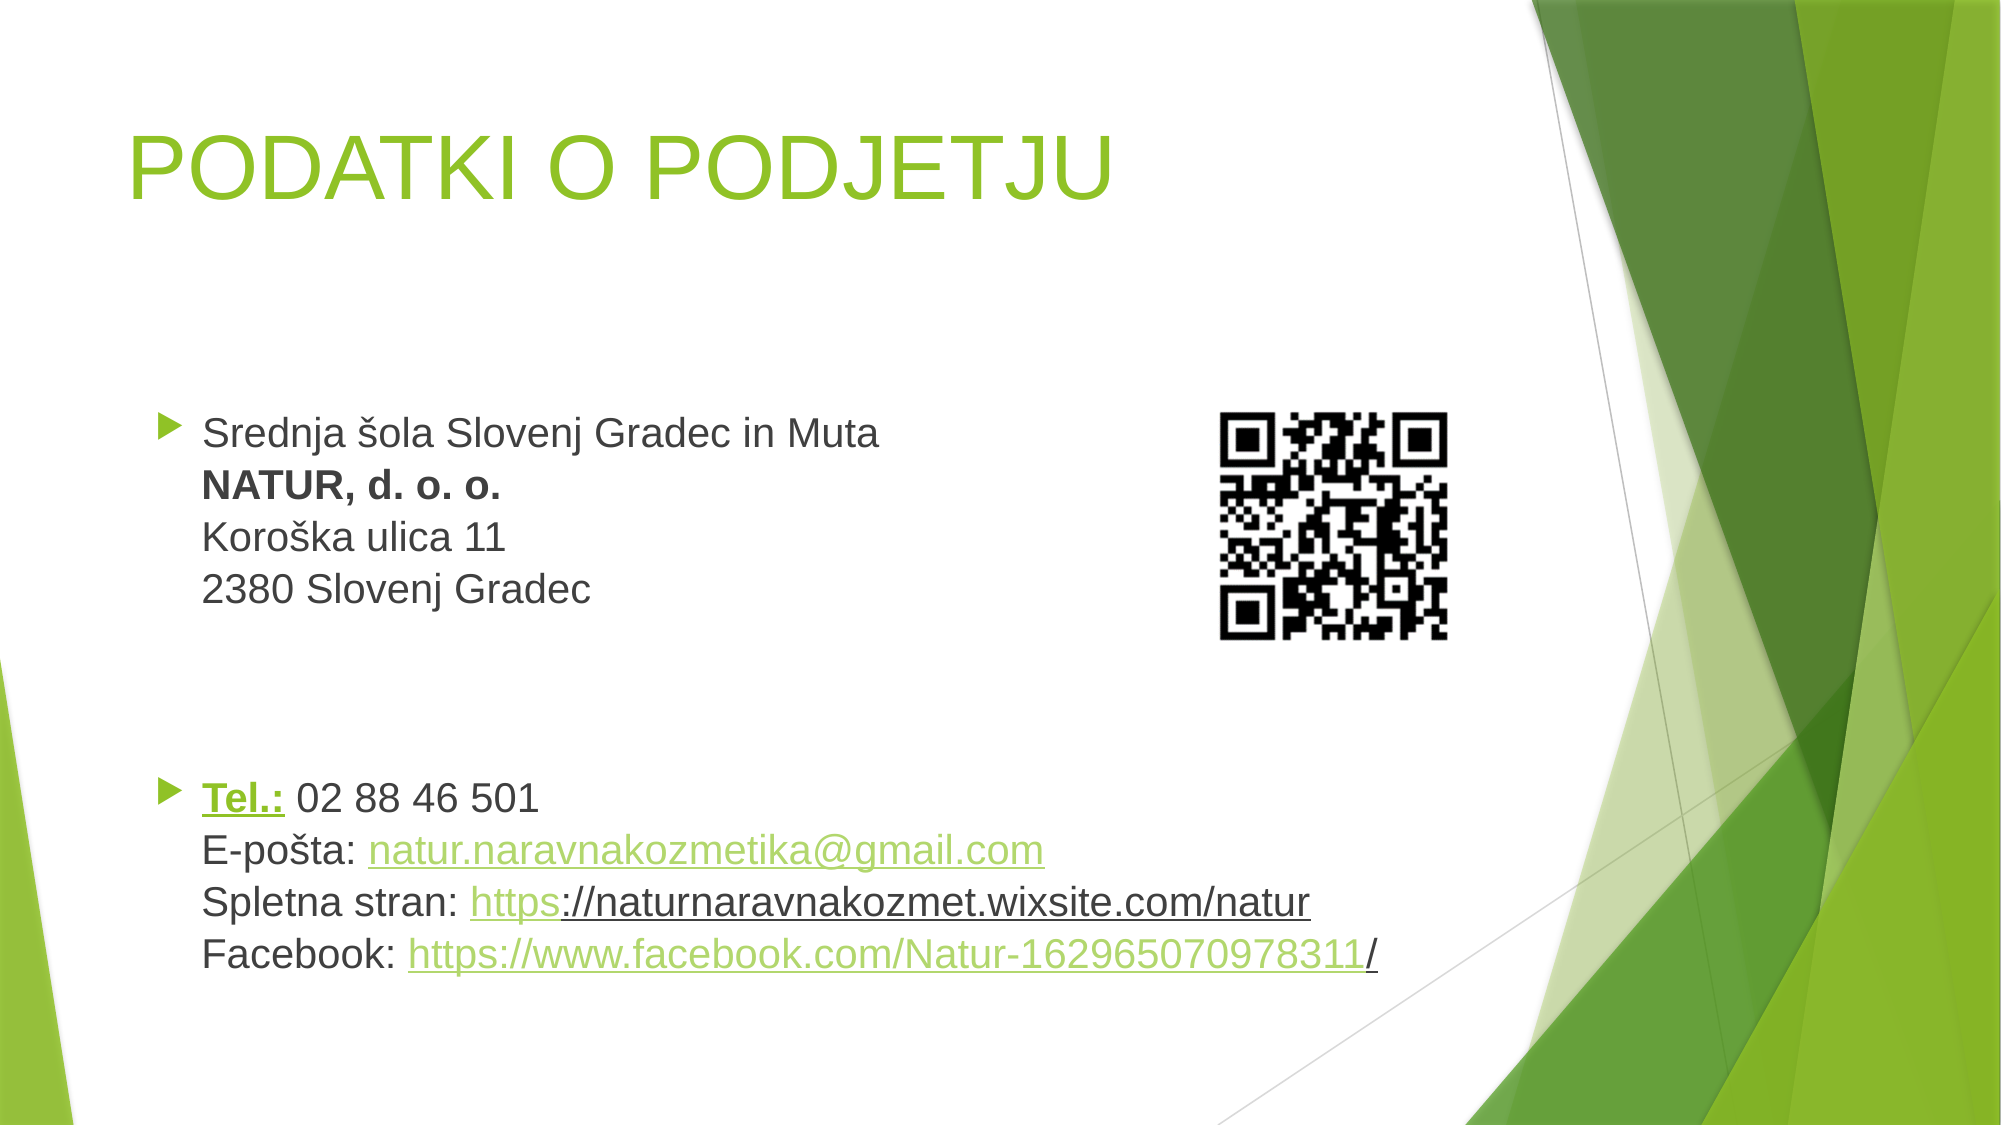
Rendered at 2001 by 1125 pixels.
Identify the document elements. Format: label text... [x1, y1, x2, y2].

picture [1177, 369, 1491, 684]
title PODATKI O PODJETJU [111, 99, 1236, 248]
list Srednja šola Slovenj Gradec in Muta NATUR, d. o. o. Koroška ulica 11 2380 Slovenj Gradec Tel.: 02 88 46 501 E-pošta: natur.naravnakozmetika@gmail.com Spletna stran: https://naturnaravnakozmet.wixsite.com/natur Facebook: https://www.facebook.com/Natur-162965070978311/ [111, 364, 1522, 1002]
